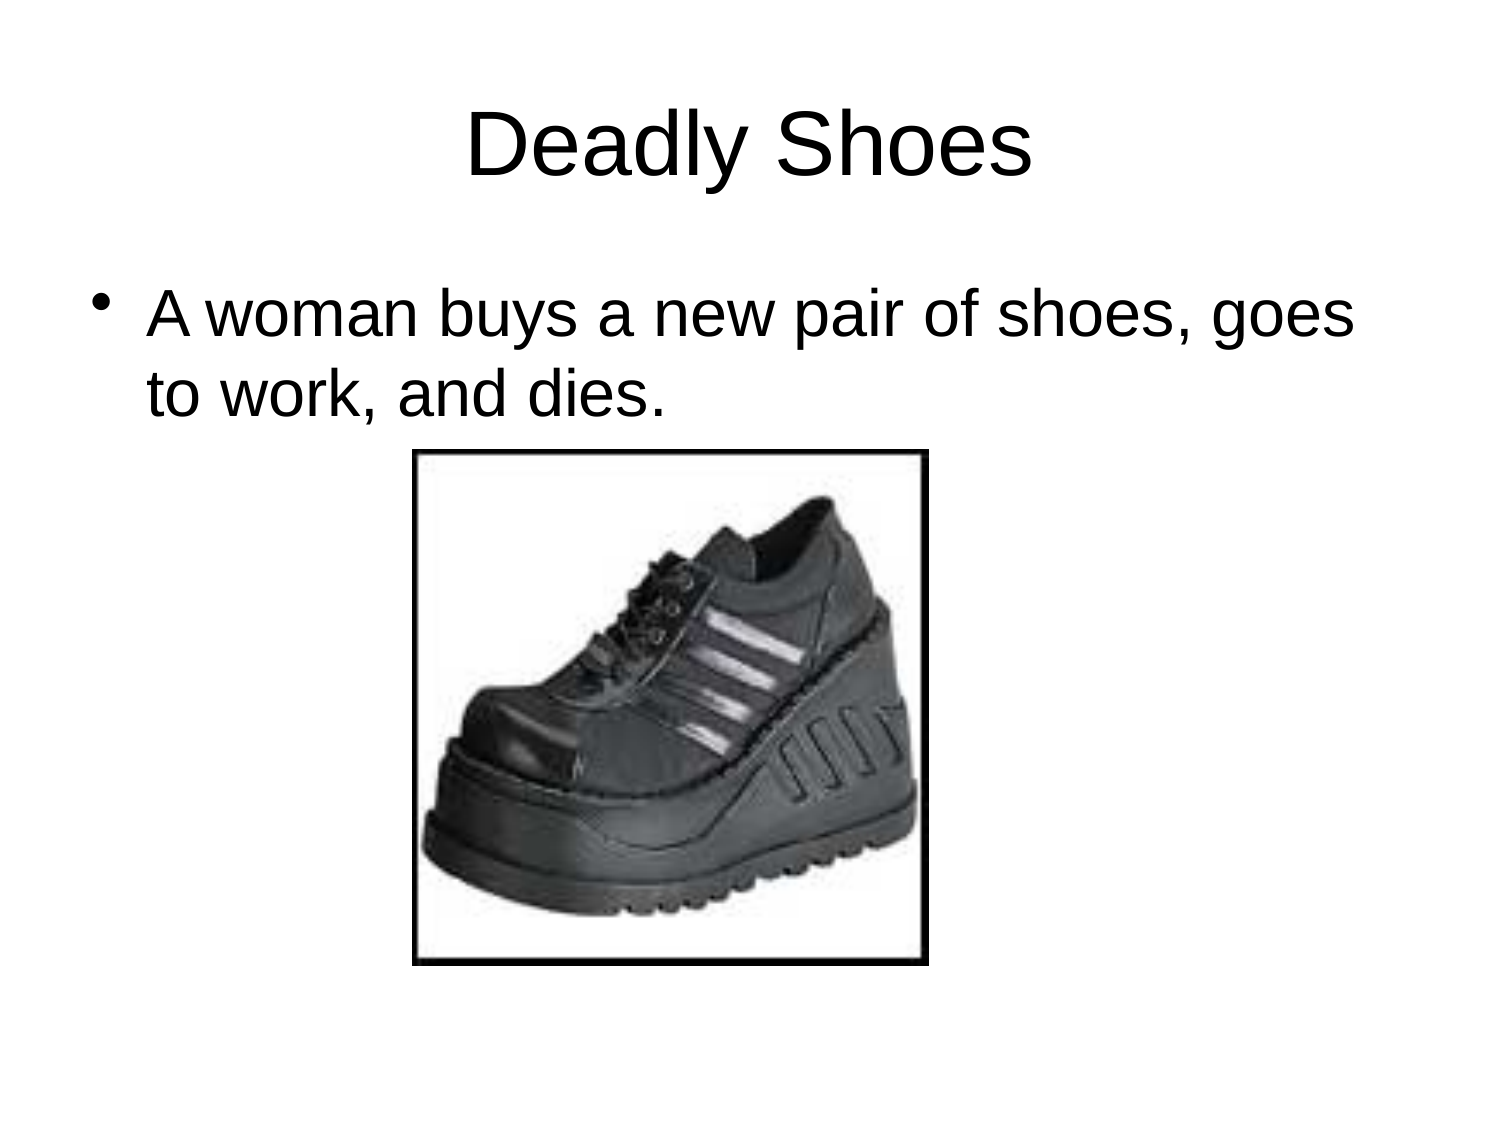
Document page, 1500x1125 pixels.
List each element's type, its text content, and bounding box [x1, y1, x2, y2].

list A woman buys a new pair of shoes, goes to work, and dies. [75, 262, 1425, 1005]
picture [412, 449, 929, 966]
title Deadly Shoes [75, 45, 1425, 233]
